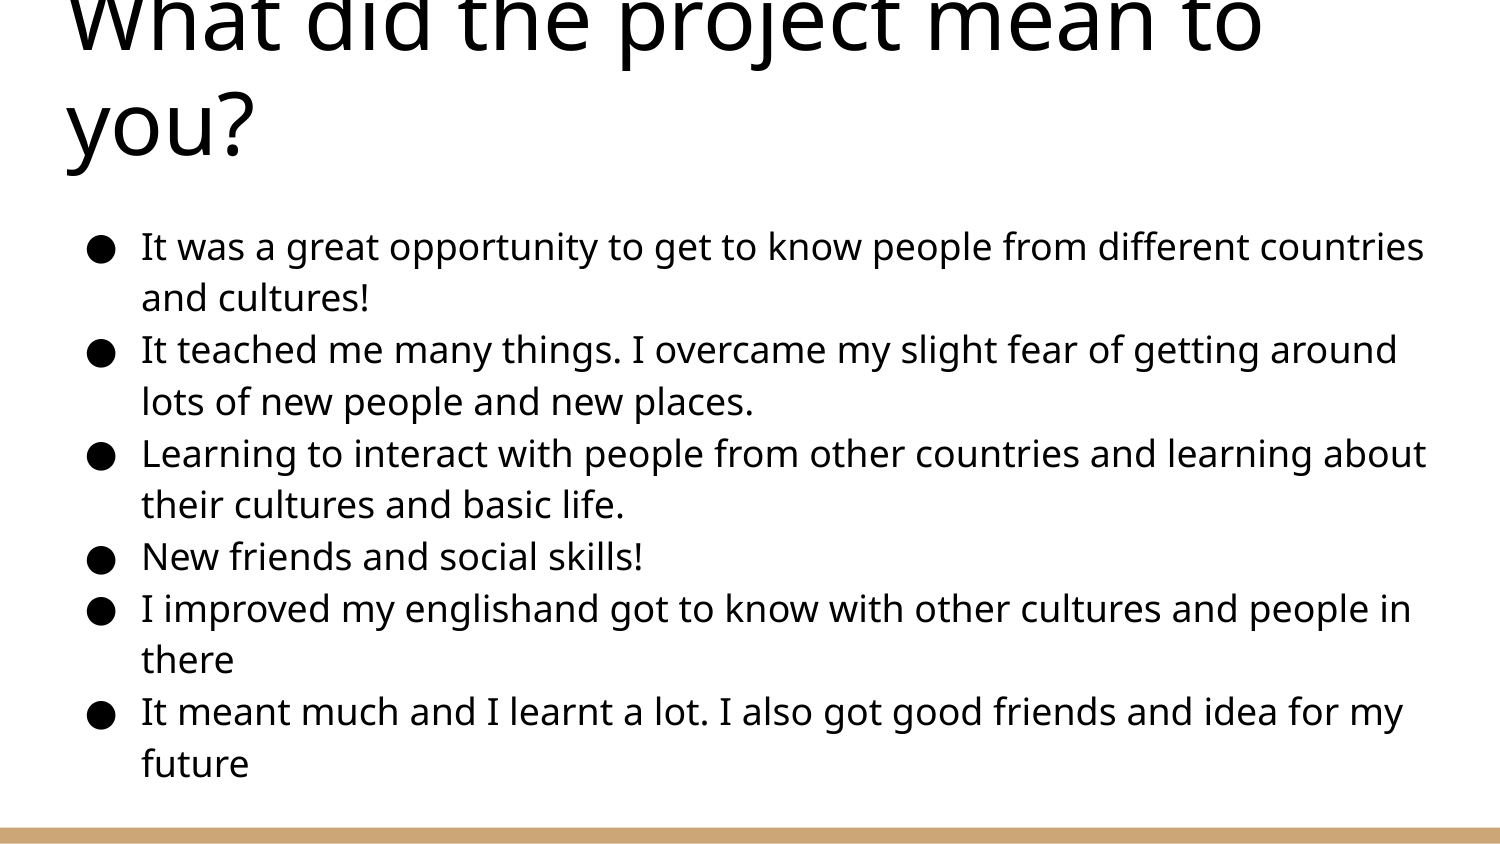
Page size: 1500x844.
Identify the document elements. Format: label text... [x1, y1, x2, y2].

list It was a great opportunity to get to know people from different countries and cultures! It teached me many things. I overcame my slight fear of getting around lots of new people and new places. Learning to interact with people from other countries and learning about their cultures and basic life. New friends and social skills! I improved my englishand got to know with other cultures and people in there It meant much and I learnt a lot. I also got good friends and idea for my future [51, 200, 1449, 814]
title What did the project mean to you? [51, 51, 1449, 189]
